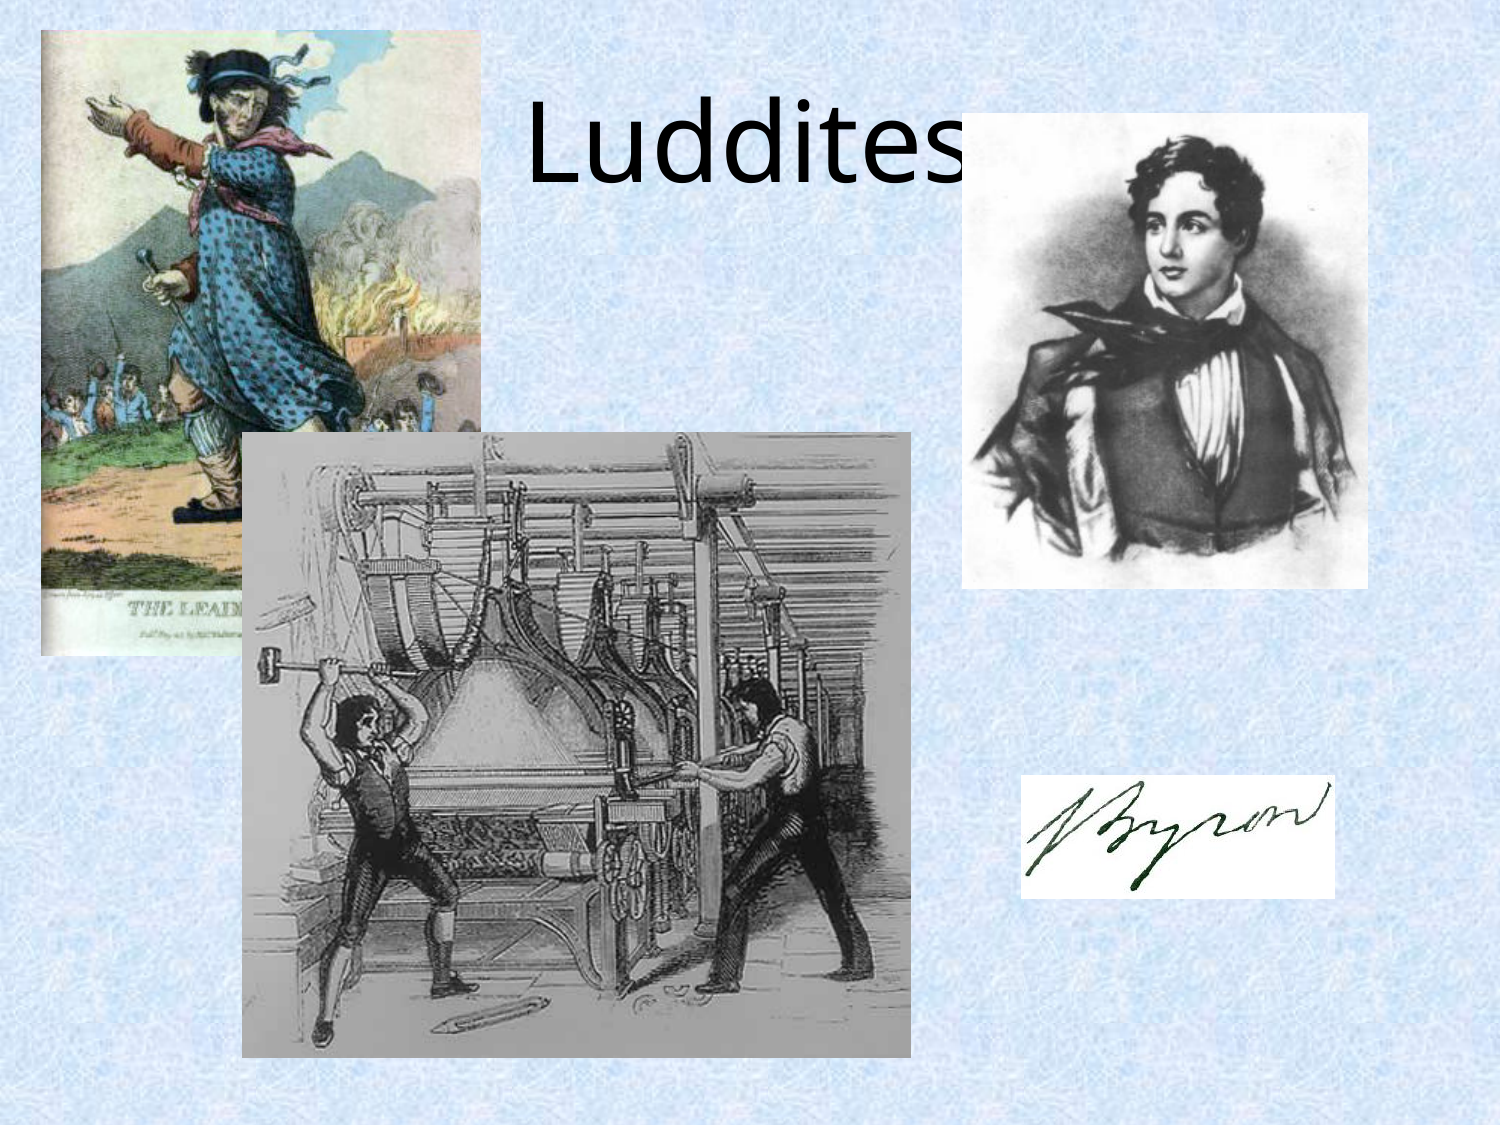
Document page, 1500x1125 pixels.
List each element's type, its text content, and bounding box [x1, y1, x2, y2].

title Luddites [486, 45, 1425, 233]
picture [0, 0, 1500, 1125]
